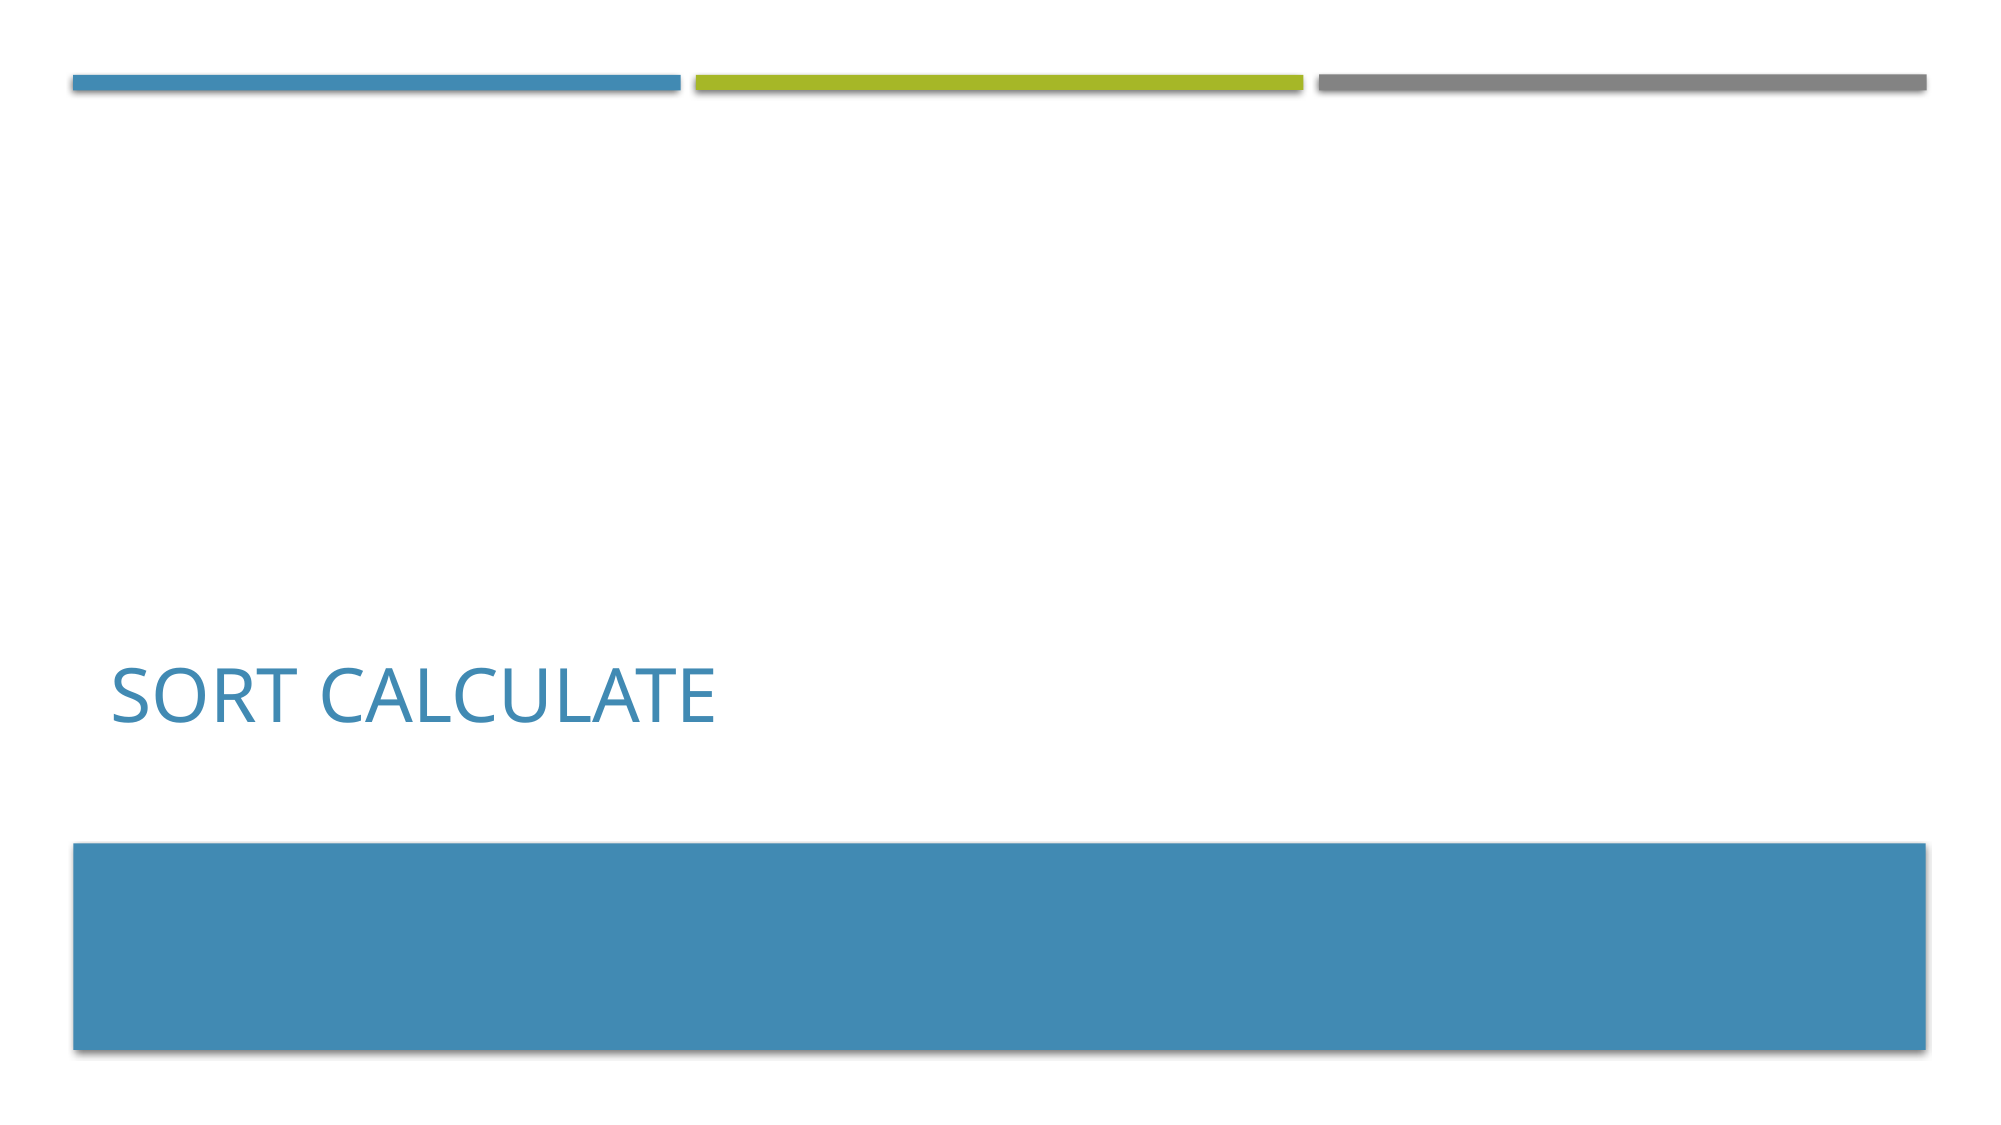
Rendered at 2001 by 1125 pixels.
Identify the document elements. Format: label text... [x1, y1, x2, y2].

title Sort calculate [95, 499, 1905, 745]
